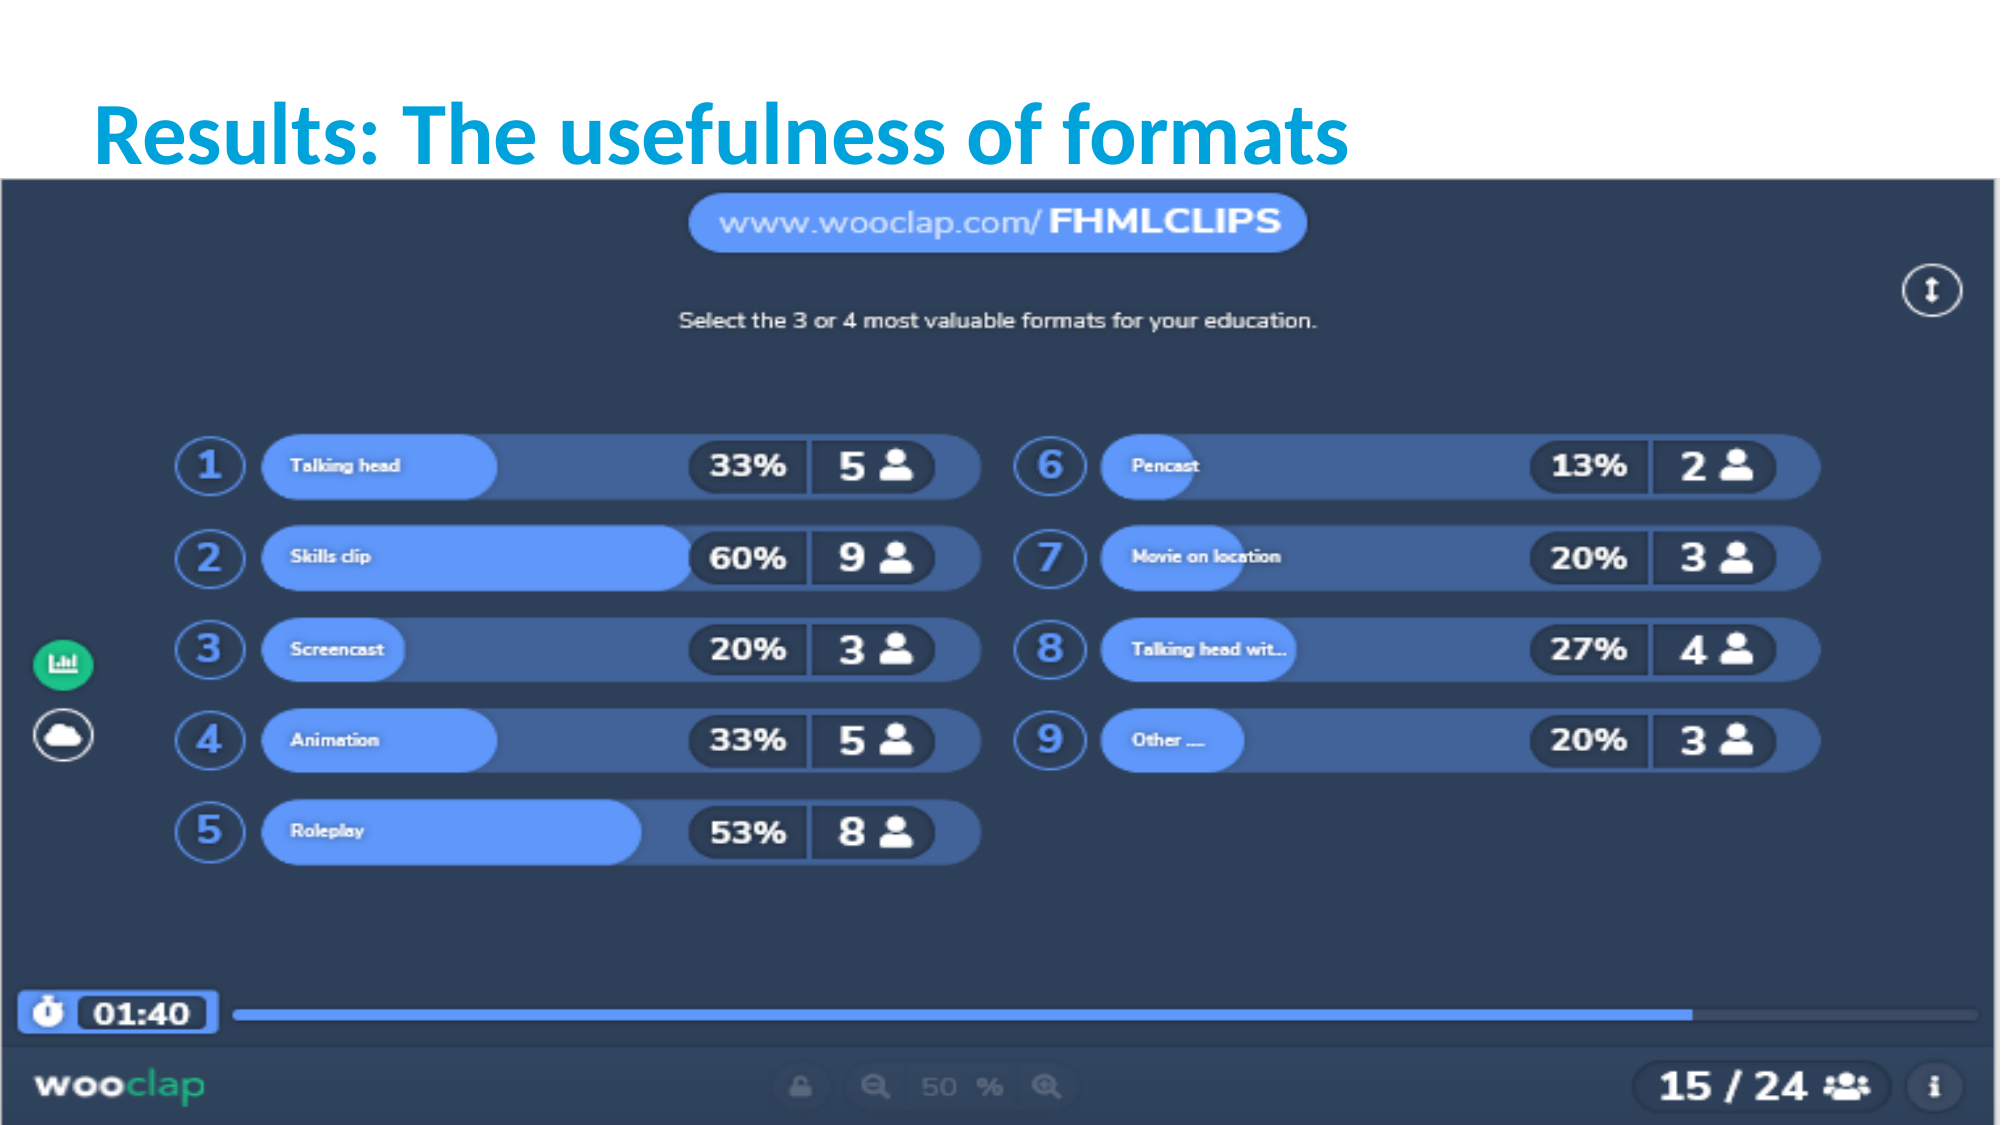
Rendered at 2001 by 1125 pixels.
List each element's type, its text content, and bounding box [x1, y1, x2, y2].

picture [0, 178, 2000, 1125]
text_box Results: The usefulness of formats [78, 67, 1900, 176]
